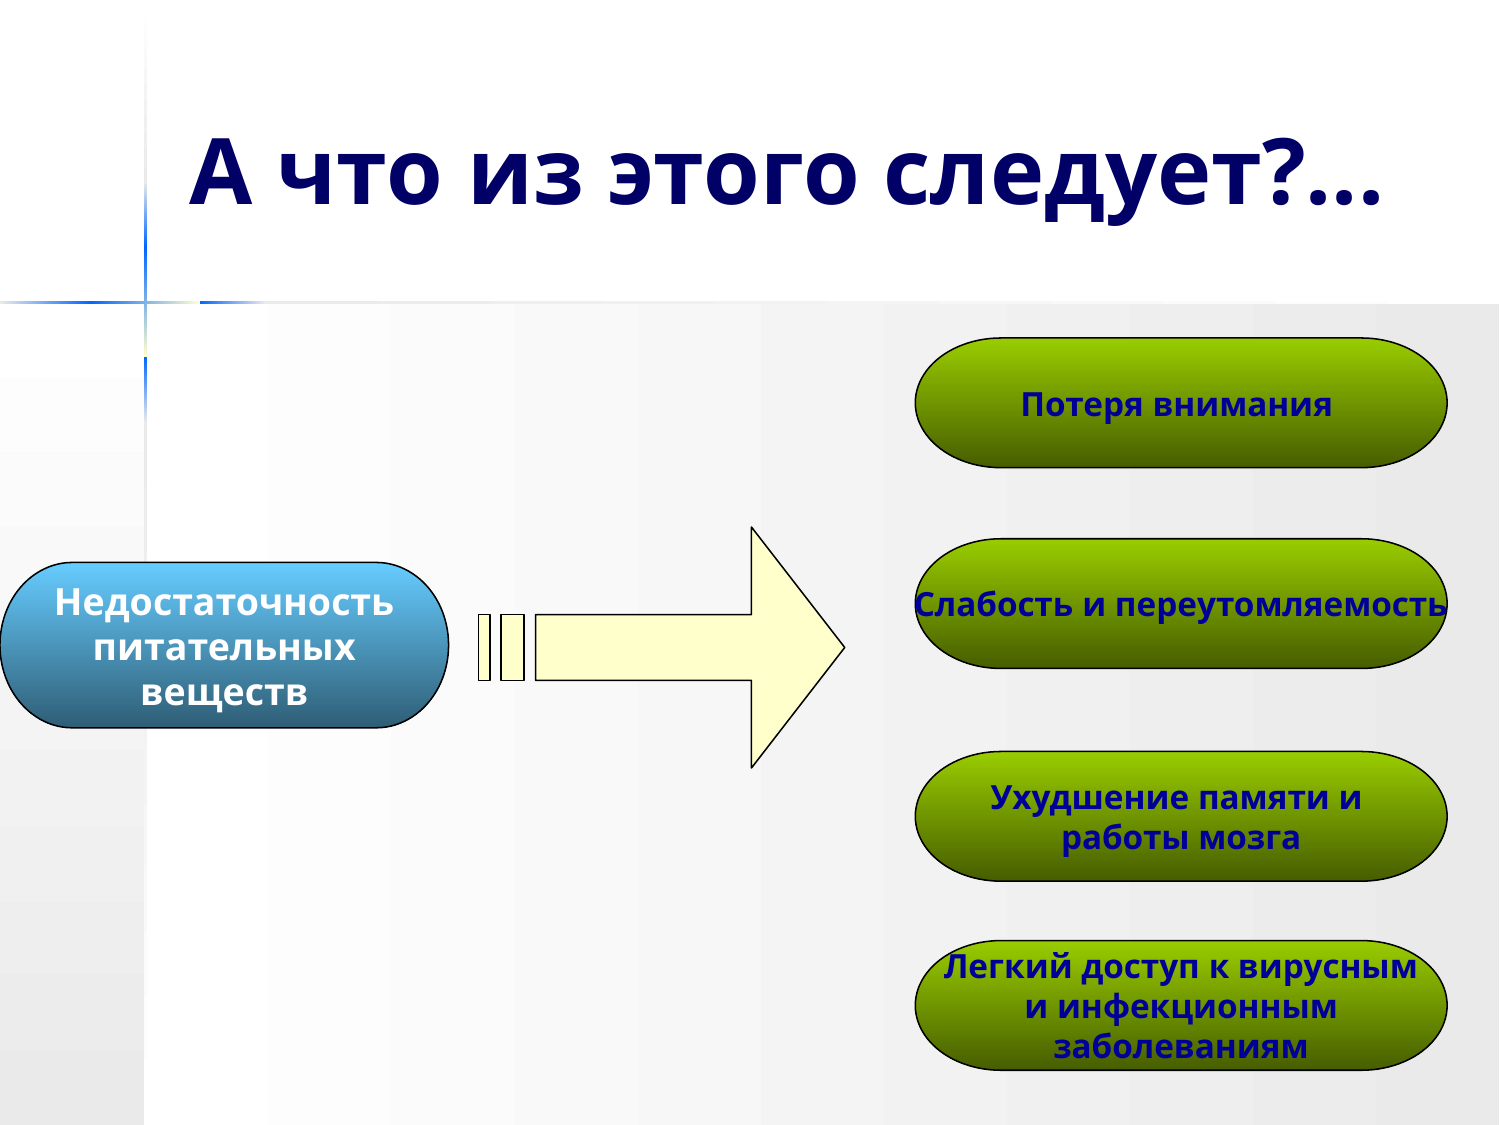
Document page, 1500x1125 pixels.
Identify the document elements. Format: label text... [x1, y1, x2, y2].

text_box Недостаточность питательных веществ [0, 562, 449, 728]
text_box [535, 527, 845, 768]
text_box Слабость и переутомляемость [915, 538, 1448, 669]
text_box [478, 614, 490, 681]
text_box Ухудшение памяти и работы мозга [915, 751, 1448, 882]
title А что из этого следует?... [174, 50, 1413, 285]
text_box Потеря внимания [915, 337, 1448, 468]
text_box [501, 614, 525, 681]
text_box Легкий доступ к вирусным и инфекционным заболеваниям [915, 940, 1448, 1071]
